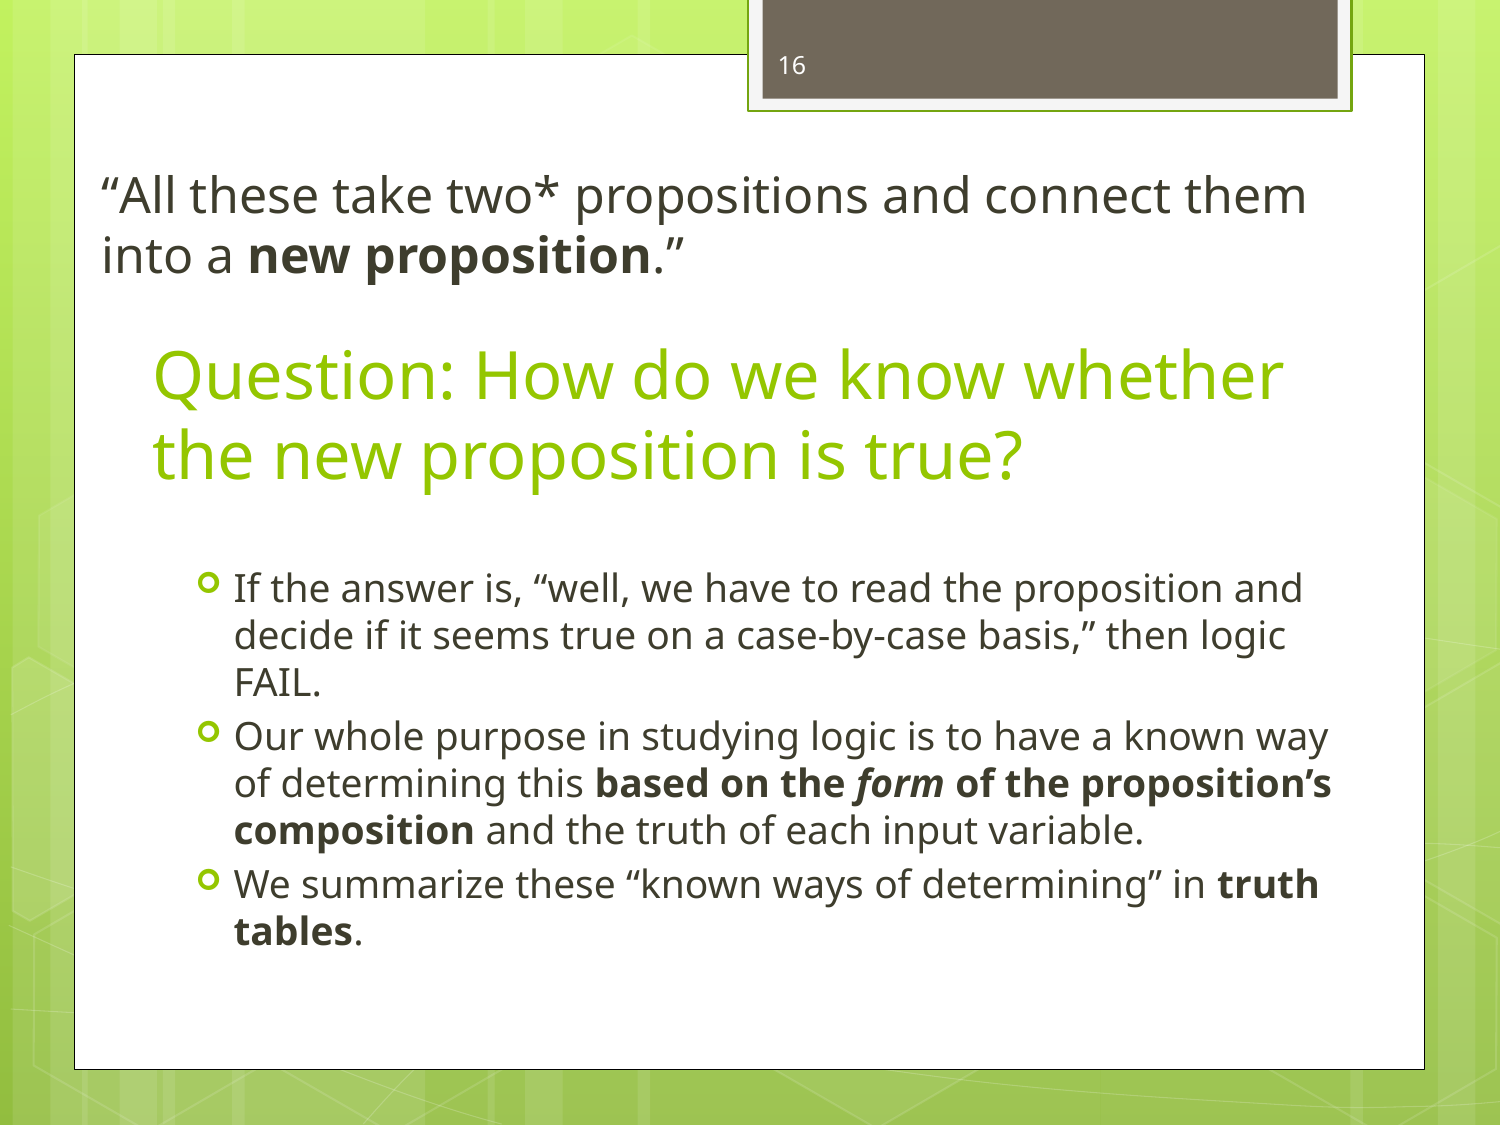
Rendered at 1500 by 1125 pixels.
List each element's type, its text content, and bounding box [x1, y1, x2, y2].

slide_number 16 [762, 36, 982, 97]
text_box “All these take two* propositions and connect them into a new proposition.” [74, 156, 1350, 313]
list If the answer is, “well, we have to read the proposition and decide if it seems true on a case-by-case basis,” then logic FAIL. Our whole purpose in studying logic is to have a known way of determining this based on the form of the proposition’s composition and the truth of each input variable. We summarize these “known ways of determining” in truth tables. [171, 556, 1350, 1013]
title Question: How do we know whether the new proposition is true? [137, 313, 1338, 500]
